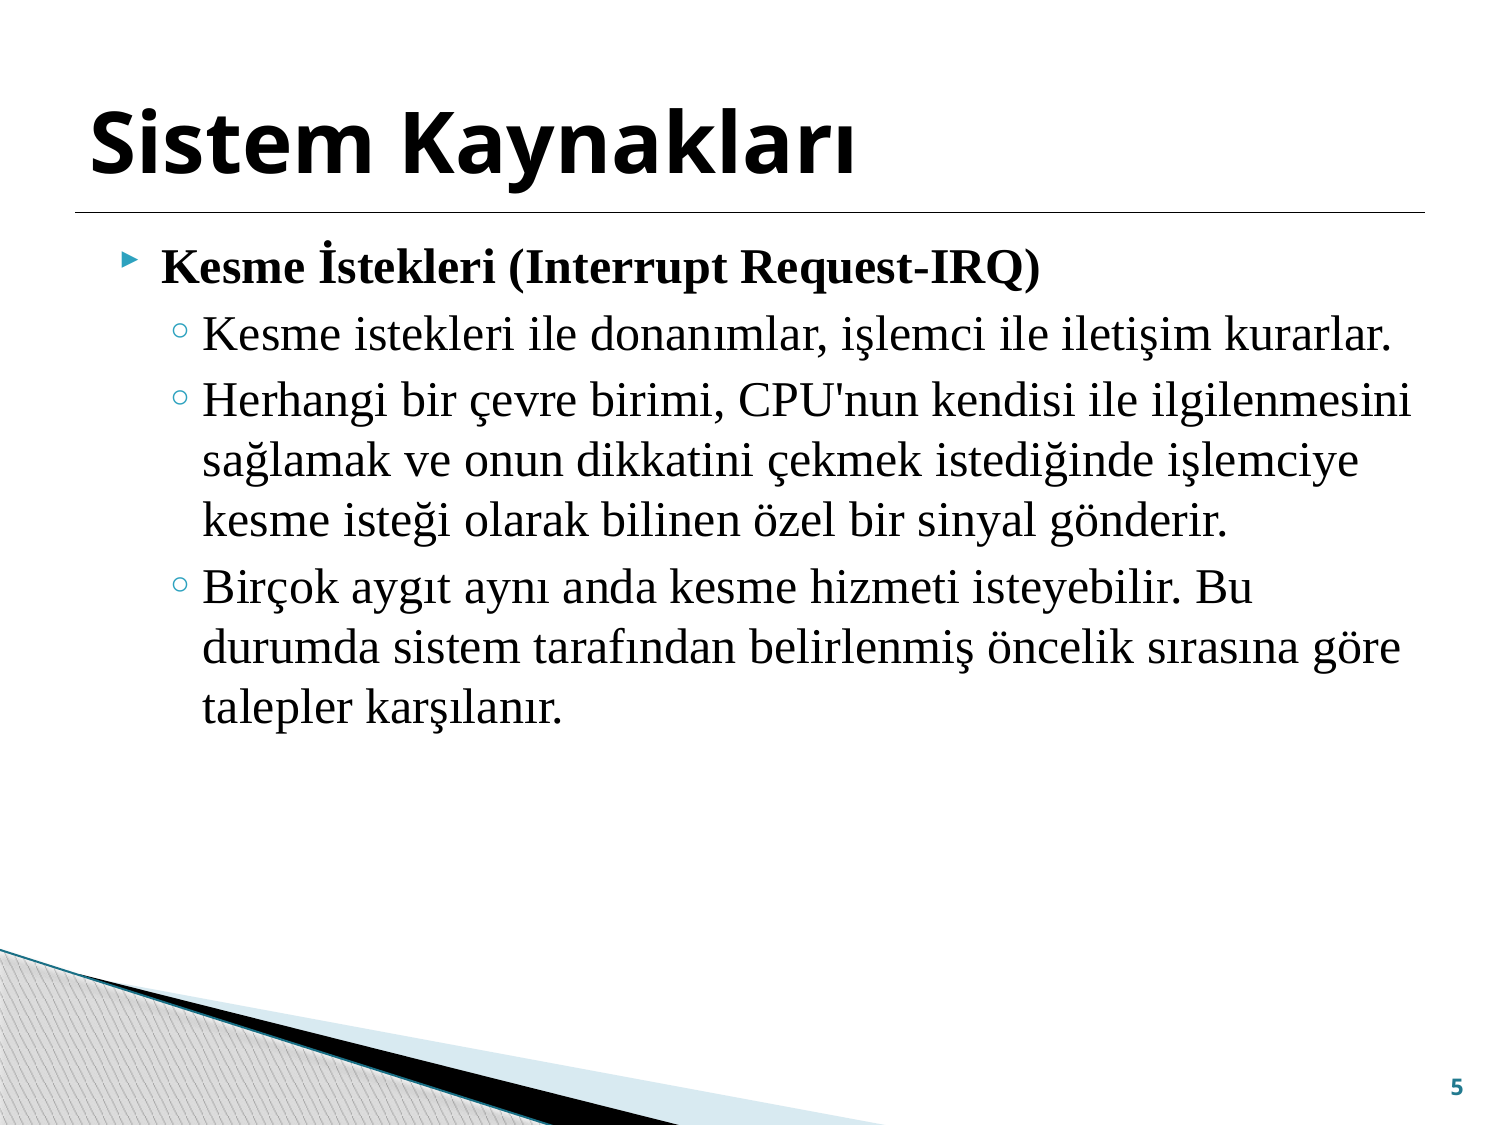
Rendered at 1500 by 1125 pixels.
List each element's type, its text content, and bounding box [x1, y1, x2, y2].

slide_number 5 [1362, 1051, 1479, 1112]
list Kesme İstekleri (Interrupt Request-IRQ) Kesme istekleri ile donanımlar, işlemci ile iletişim kurarlar. Herhangi bir çevre birimi, CPU'nun kendisi ile ilgilenmesini sağlamak ve onun dikkatini çekmek istediğinde işlemciye kesme isteği olarak bilinen özel bir sinyal gönderir. Birçok aygıt aynı anda kesme hizmeti isteyebilir. Bu durumda sistem tarafından belirlenmiş öncelik sırasına göre talepler karşılanır. [86, 226, 1437, 975]
title Sistem Kaynakları [75, 45, 1425, 233]
